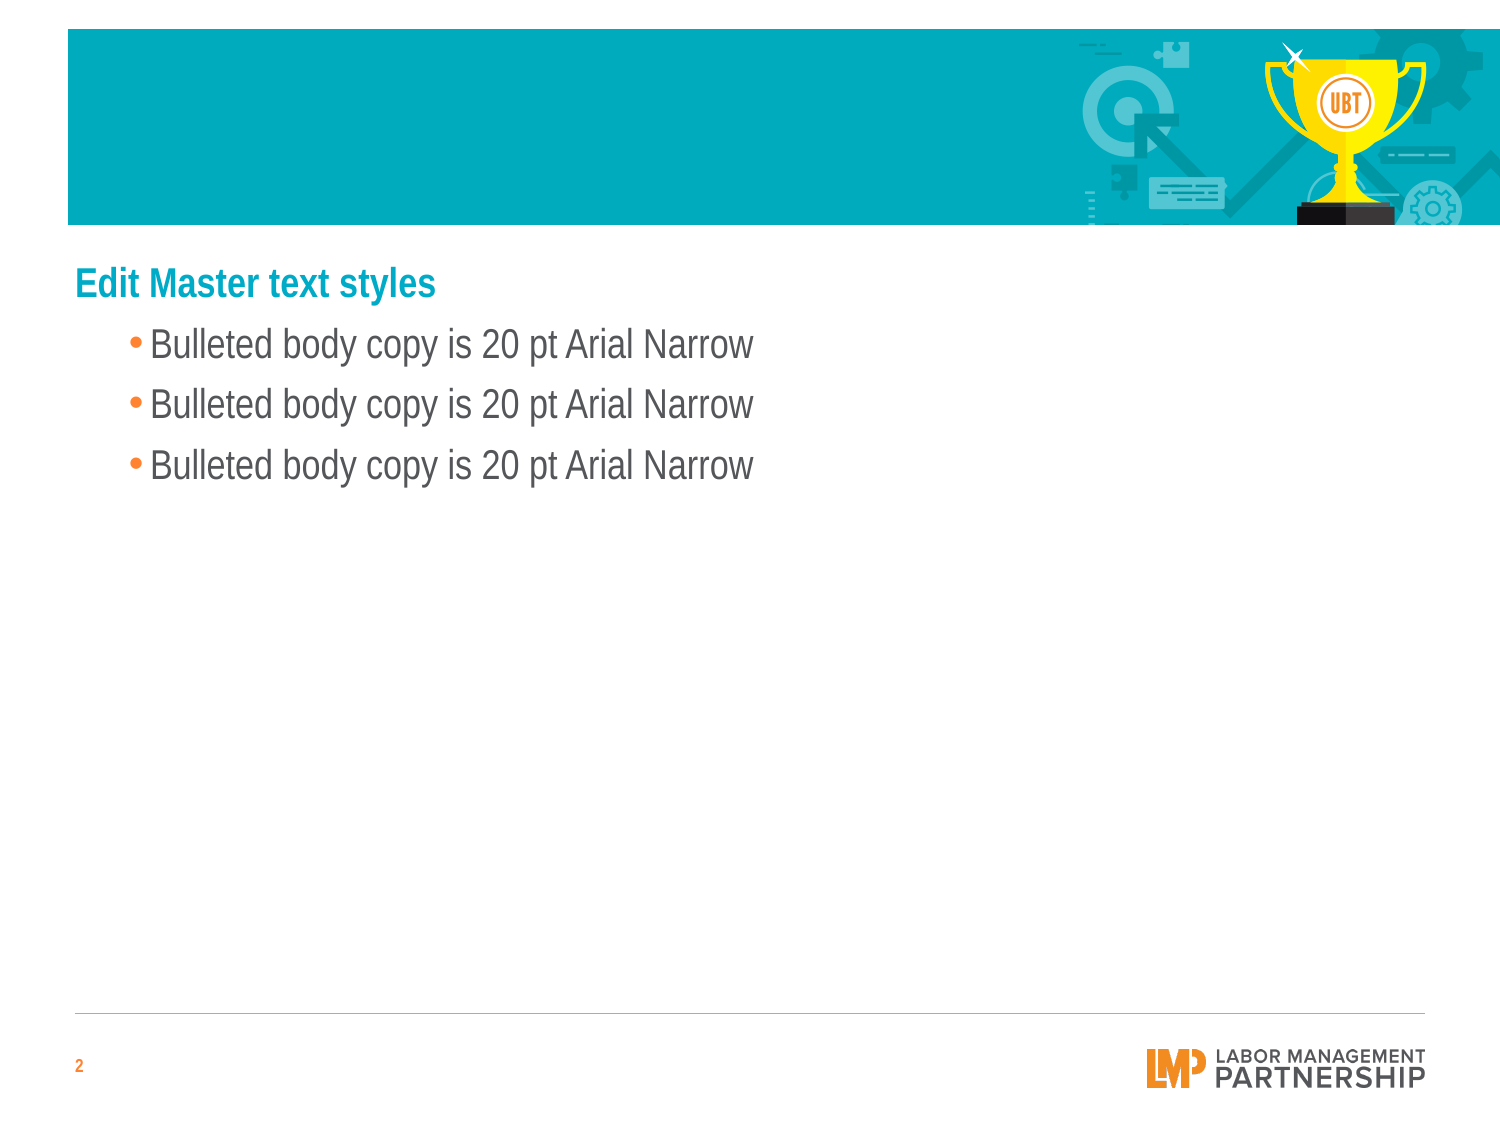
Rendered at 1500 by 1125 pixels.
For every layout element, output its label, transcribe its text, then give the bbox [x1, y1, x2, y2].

slide_number 2 [75, 1042, 128, 1088]
picture [68, 29, 1500, 225]
list Edit Master text styles Bulleted body copy is 20 pt Arial Narrow Bulleted body copy is 20 pt Arial Narrow Bulleted body copy is 20 pt Arial Narrow [75, 253, 1425, 984]
picture [1147, 1049, 1425, 1088]
